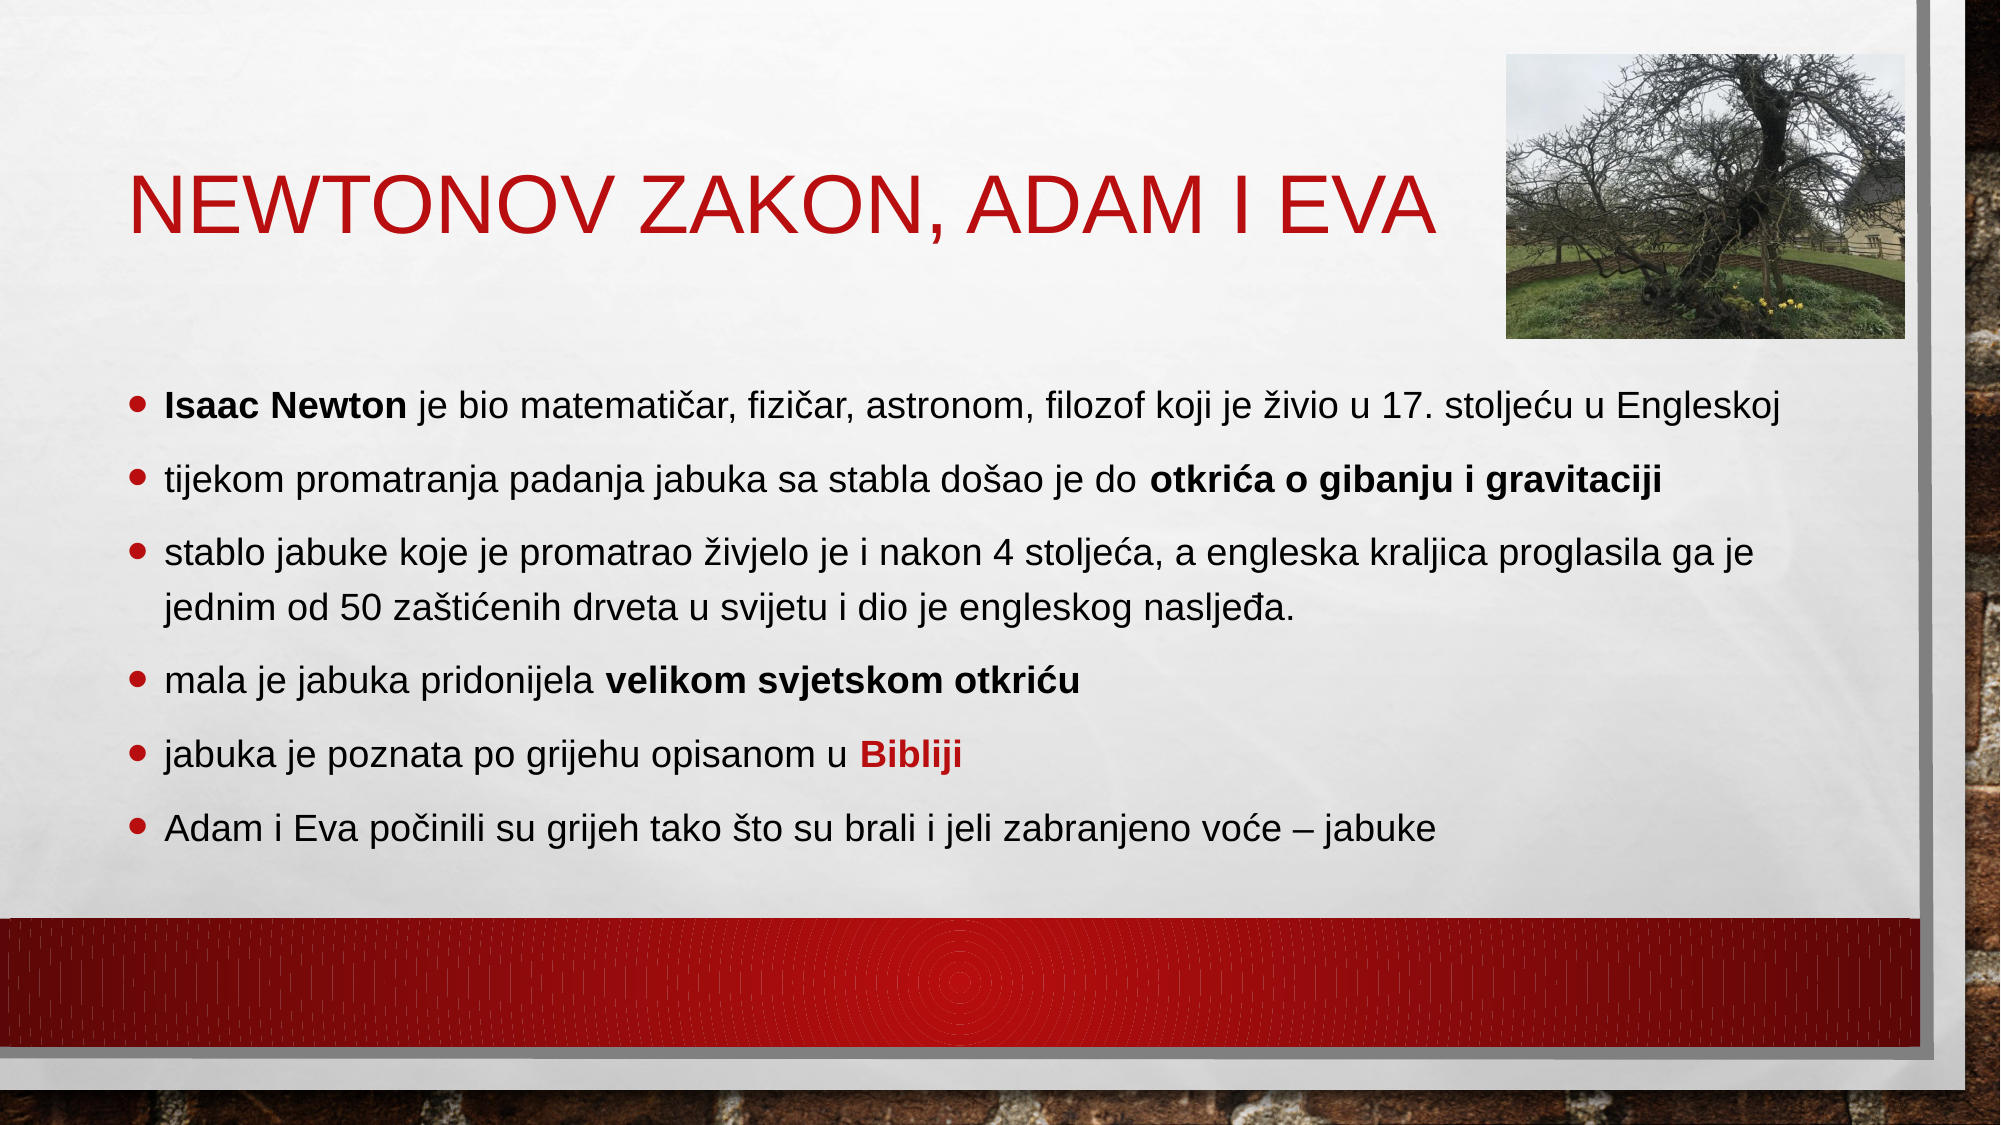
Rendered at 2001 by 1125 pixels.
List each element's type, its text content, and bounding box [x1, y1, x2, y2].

picture [1506, 53, 1905, 339]
picture [0, 0, 2000, 1125]
list Isaac Newton je bio matematičar, fizičar, astronom, filozof koji je živio u 17. stoljeću u Engleskoj tijekom promatranja padanja jabuka sa stabla došao je do otkrića o gibanju i gravitaciji stablo jabuke koje je promatrao živjelo je i nakon 4 stoljeća, a engleska kraljica proglasila ga je jednim od 50 zaštićenih drveta u svijetu i dio je engleskog nasljeđa. mala je jabuka pridonijela velikom svjetskom otkriću jabuka je poznata po grijehu opisanom u Bibliji Adam i Eva počinili su grijeh tako što su brali i jeli zabranjeno voće – jabuke [112, 338, 1818, 882]
title Newtonov zakon, adam i eva [112, 112, 1506, 302]
